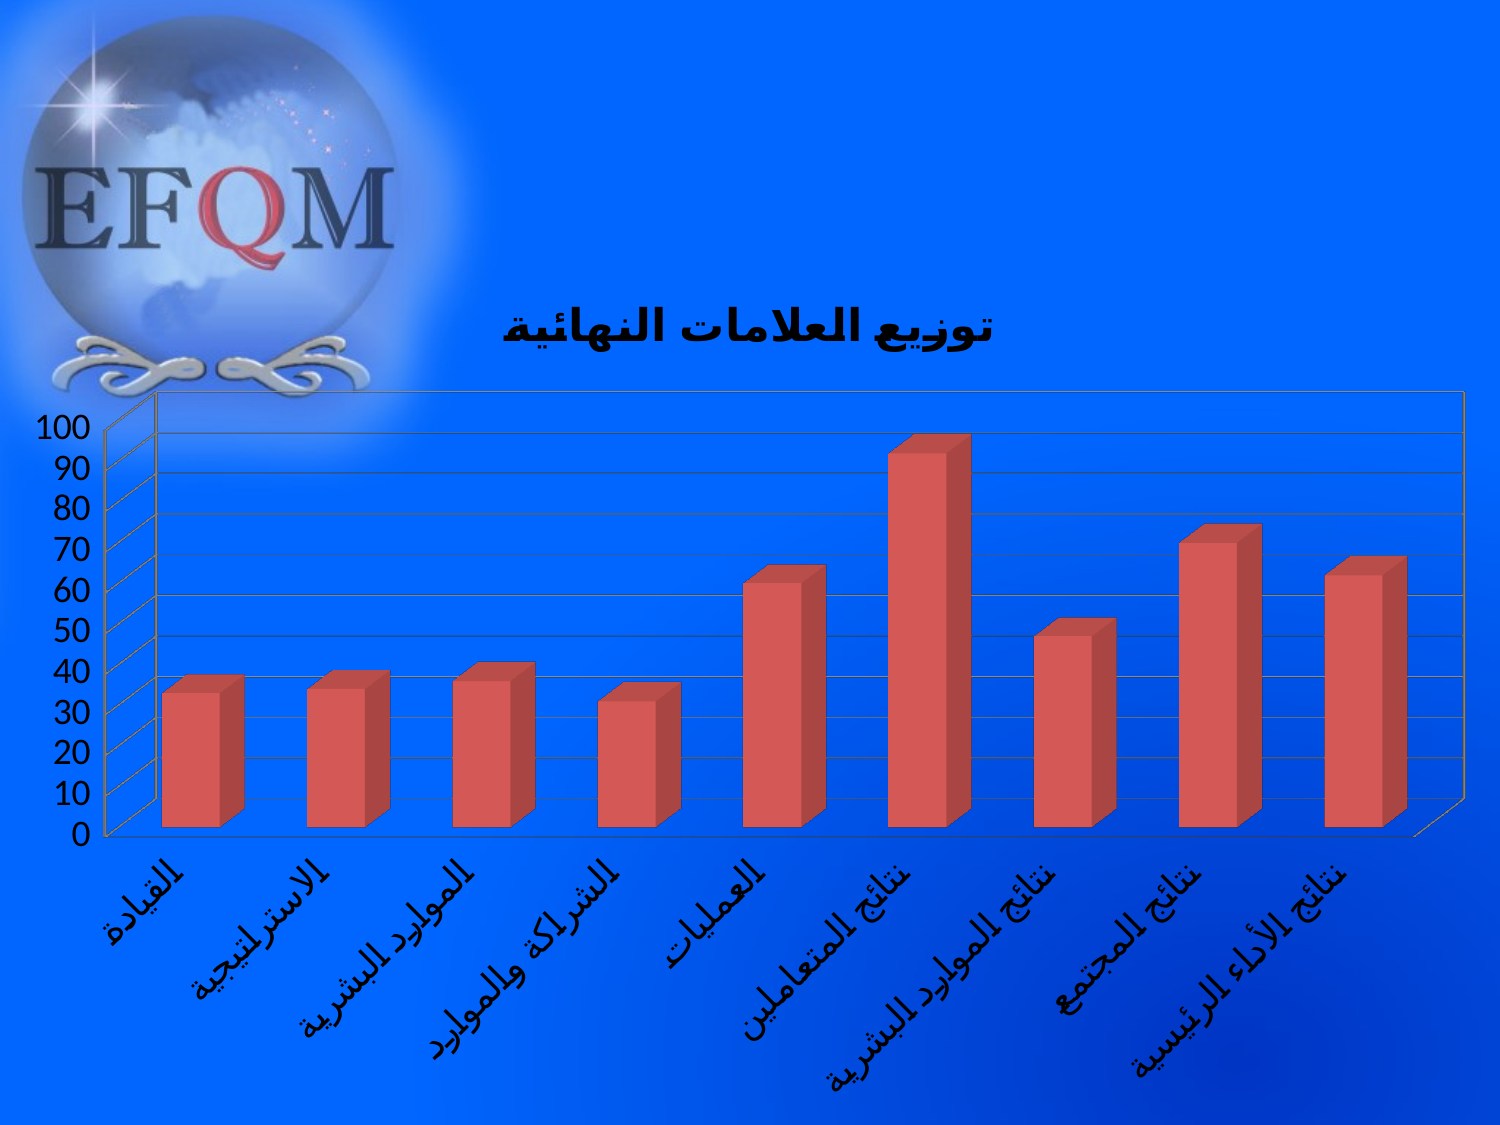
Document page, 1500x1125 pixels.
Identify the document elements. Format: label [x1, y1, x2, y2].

picture [0, 0, 1500, 262]
chart [0, 262, 1500, 1125]
